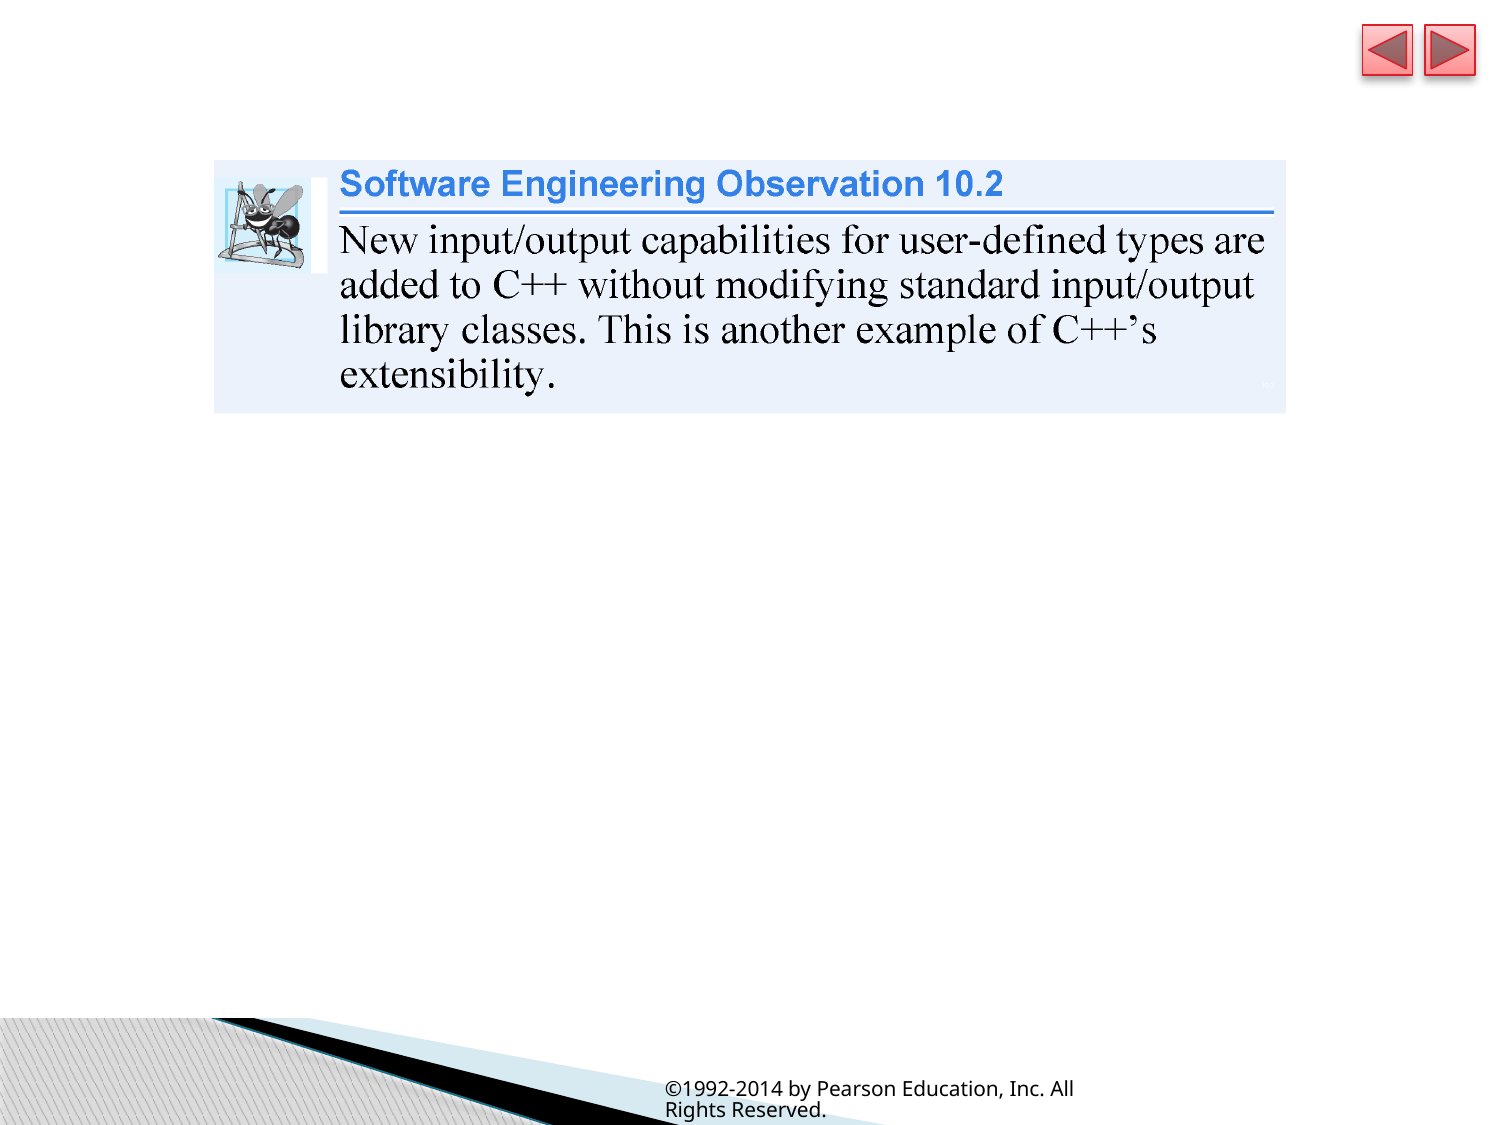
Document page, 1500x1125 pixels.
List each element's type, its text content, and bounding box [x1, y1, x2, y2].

picture [0, 106, 1500, 1018]
footer ©1992-2014 by Pearson Education, Inc. All Rights Reserved. [650, 1051, 1105, 1112]
